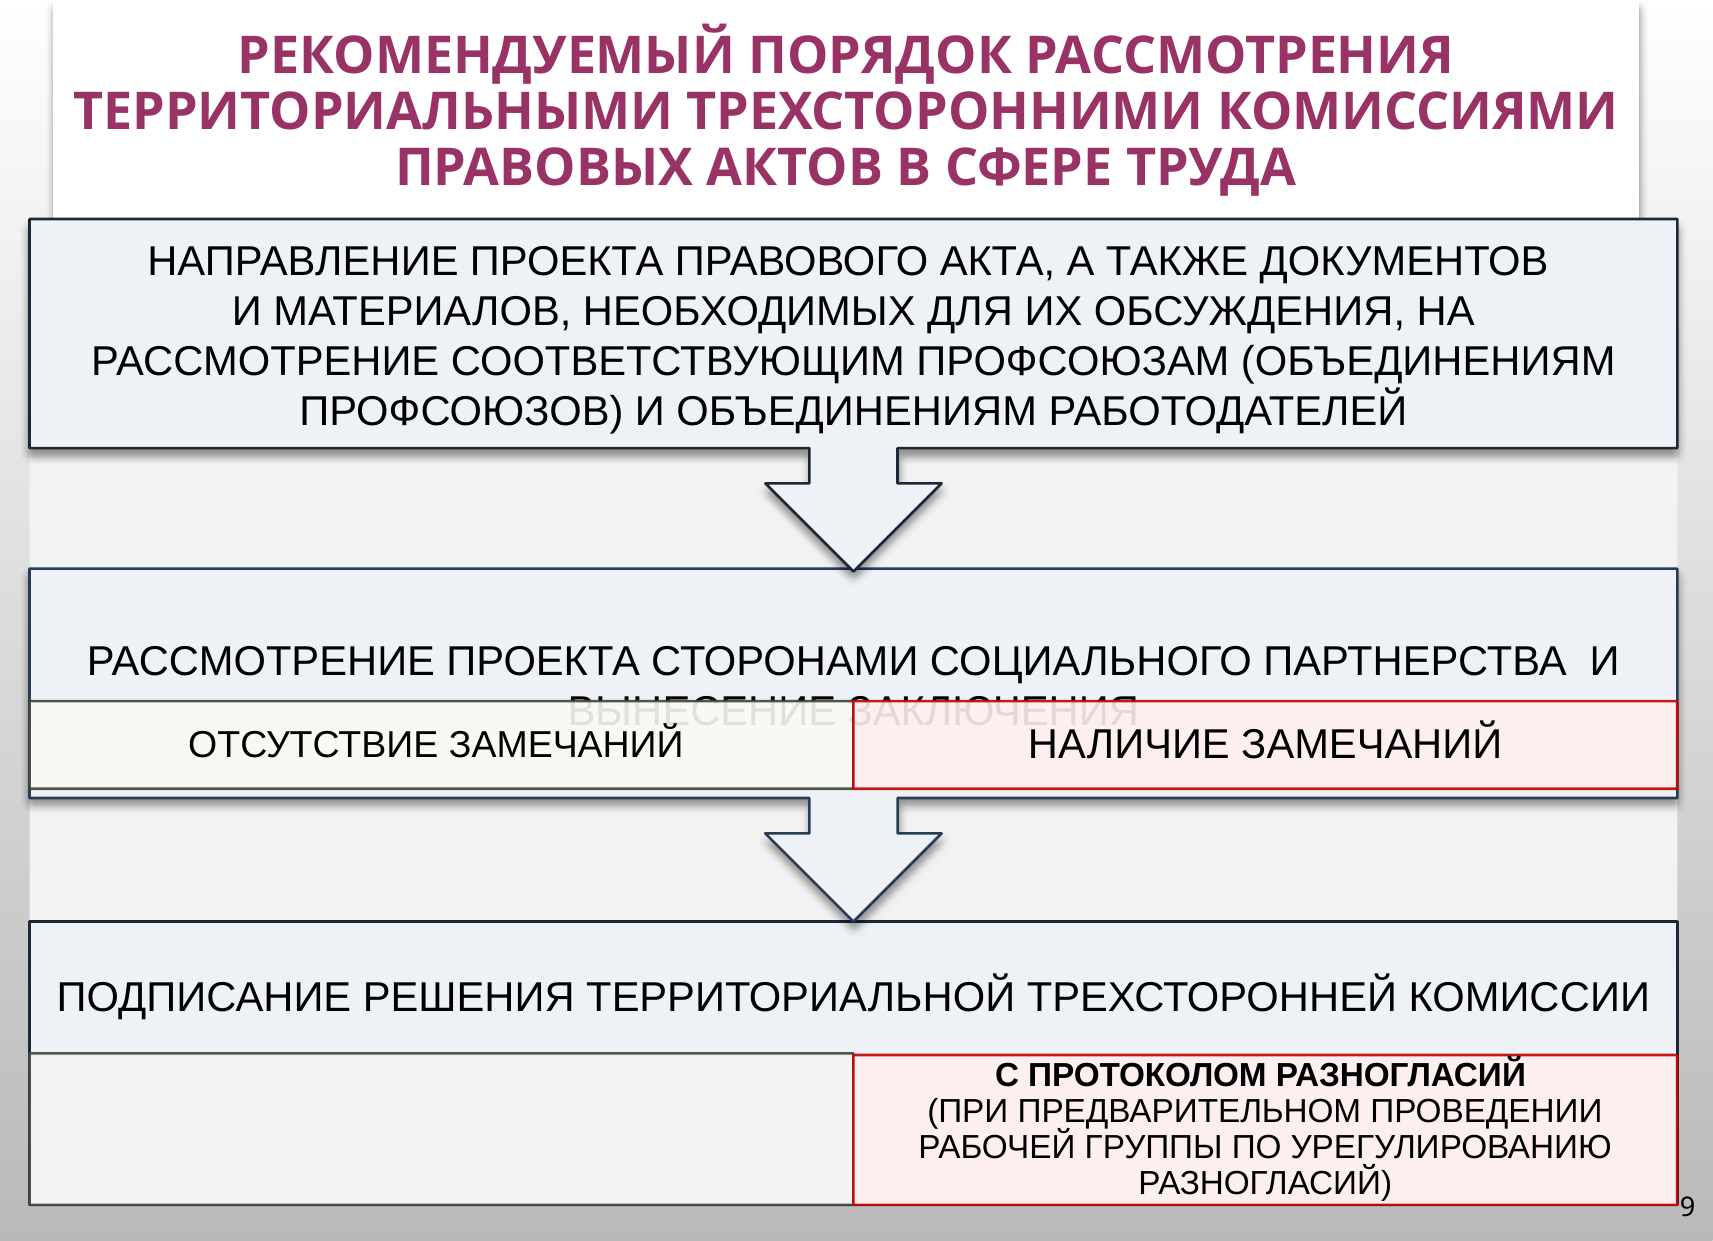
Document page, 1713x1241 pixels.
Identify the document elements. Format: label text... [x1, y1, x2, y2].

title РЕКОМЕНДУЕМЫЙ ПОРЯДОК РАССМОТРЕНИЯ ТЕРРИТОРИАЛЬНЫМИ ТРЕХСТОРОННИМИ КОМИССИЯМИ ПРАВОВЫХ АКТОВ В СФЕРЕ ТРУДА [52, 0, 1640, 216]
slide_number 9 [1606, 1174, 1713, 1241]
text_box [29, 218, 1678, 1206]
